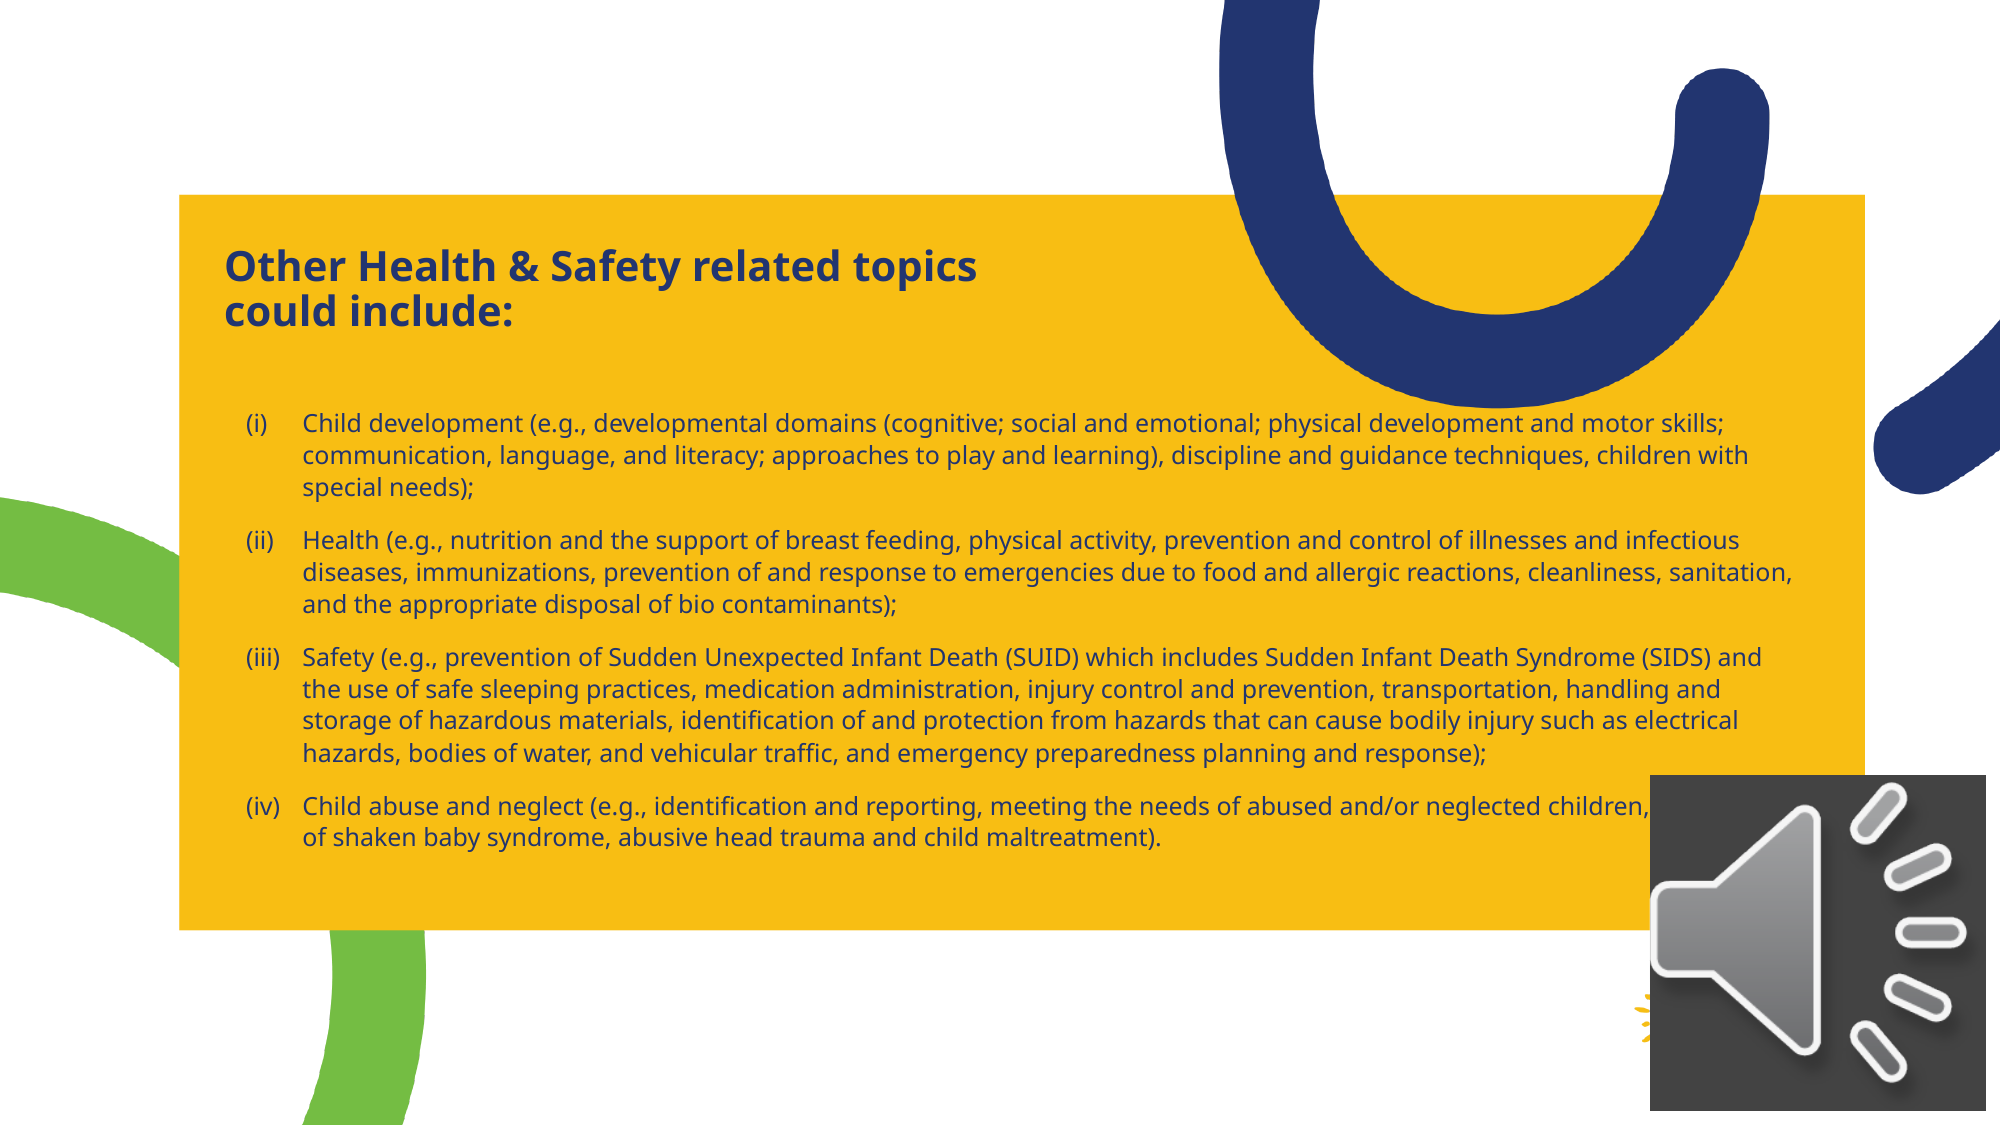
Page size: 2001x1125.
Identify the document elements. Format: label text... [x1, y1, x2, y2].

picture [0, 0, 2000, 1125]
list Child development (e.g., developmental domains (cognitive; social and emotional; physical development and motor skills; communication, language, and literacy; approaches to play and learning), discipline and guidance techniques, children with special needs); Health (e.g., nutrition and the support of breast feeding, physical activity, prevention and control of illnesses and infectious diseases, immunizations, prevention of and response to emergencies due to food and allergic reactions, cleanliness, sanitation, and the appropriate disposal of bio contaminants); Safety (e.g., prevention of Sudden Unexpected Infant Death (SUID) which includes Sudden Infant Death Syndrome (SIDS) and the use of safe sleeping practices, medication administration, injury control and prevention, transportation, handling and storage of hazardous materials, identification of and protection from hazards that can cause bodily injury such as electrical hazards, bodies of water, and vehicular traffic, and emergency preparedness planning and response); Child abuse and neglect (e.g., identification and reporting, meeting the needs of abused and/or neglected children, prevention of shaken baby syndrome, abusive head trauma and child maltreatment). [231, 397, 1816, 985]
title Other Health & Safety related topics could include: [209, 221, 1631, 361]
